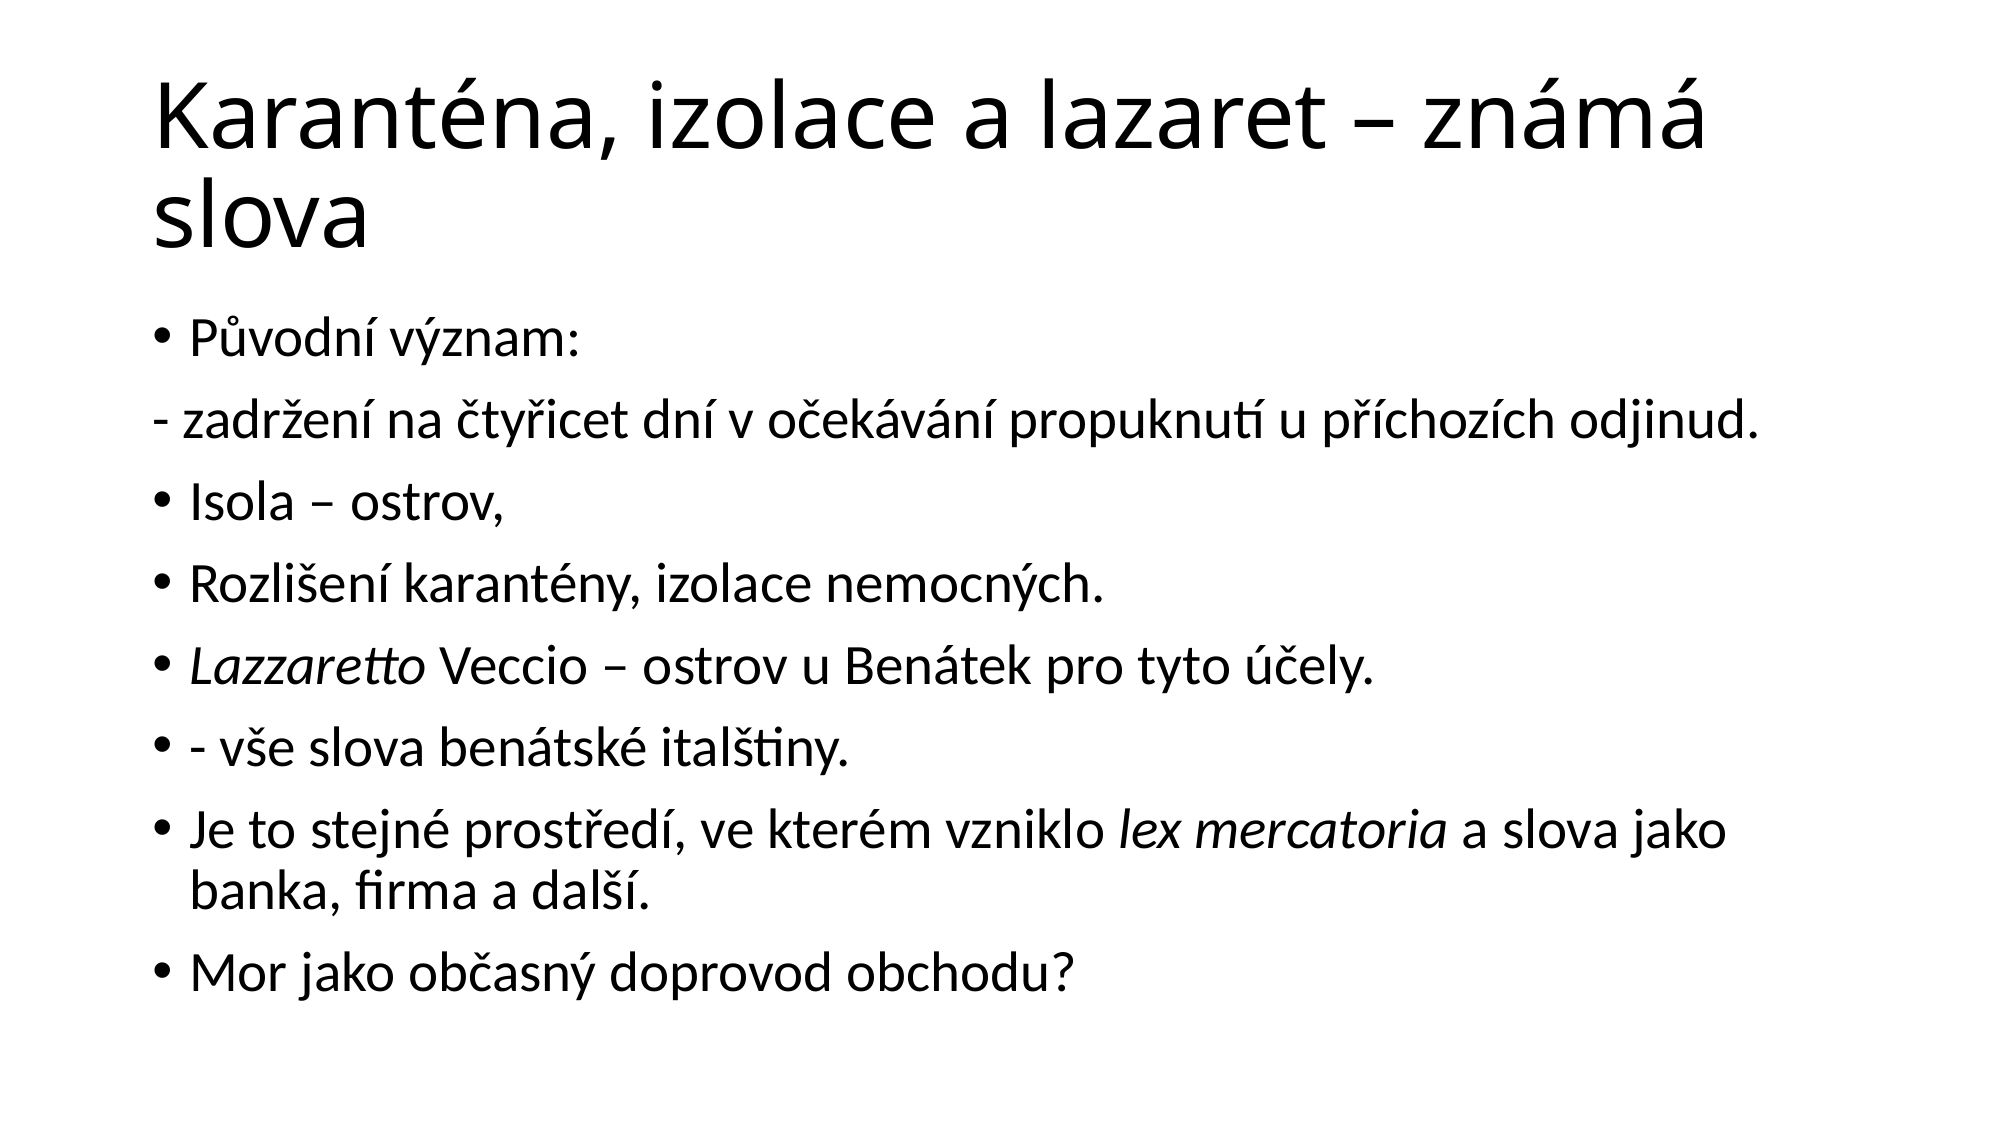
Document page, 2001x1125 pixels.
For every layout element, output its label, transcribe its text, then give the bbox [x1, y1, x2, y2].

title Karanténa, izolace a lazaret – známá slova [137, 59, 1863, 278]
list Původní význam: - zadržení na čtyřicet dní v očekávání propuknutí u příchozích odjinud. Isola – ostrov, Rozlišení karantény, izolace nemocných. Lazzaretto Veccio – ostrov u Benátek pro tyto účely. - vše slova benátské italštiny. Je to stejné prostředí, ve kterém vzniklo lex mercatoria a slova jako banka, firma a další. Mor jako občasný doprovod obchodu? [137, 299, 1863, 1014]
